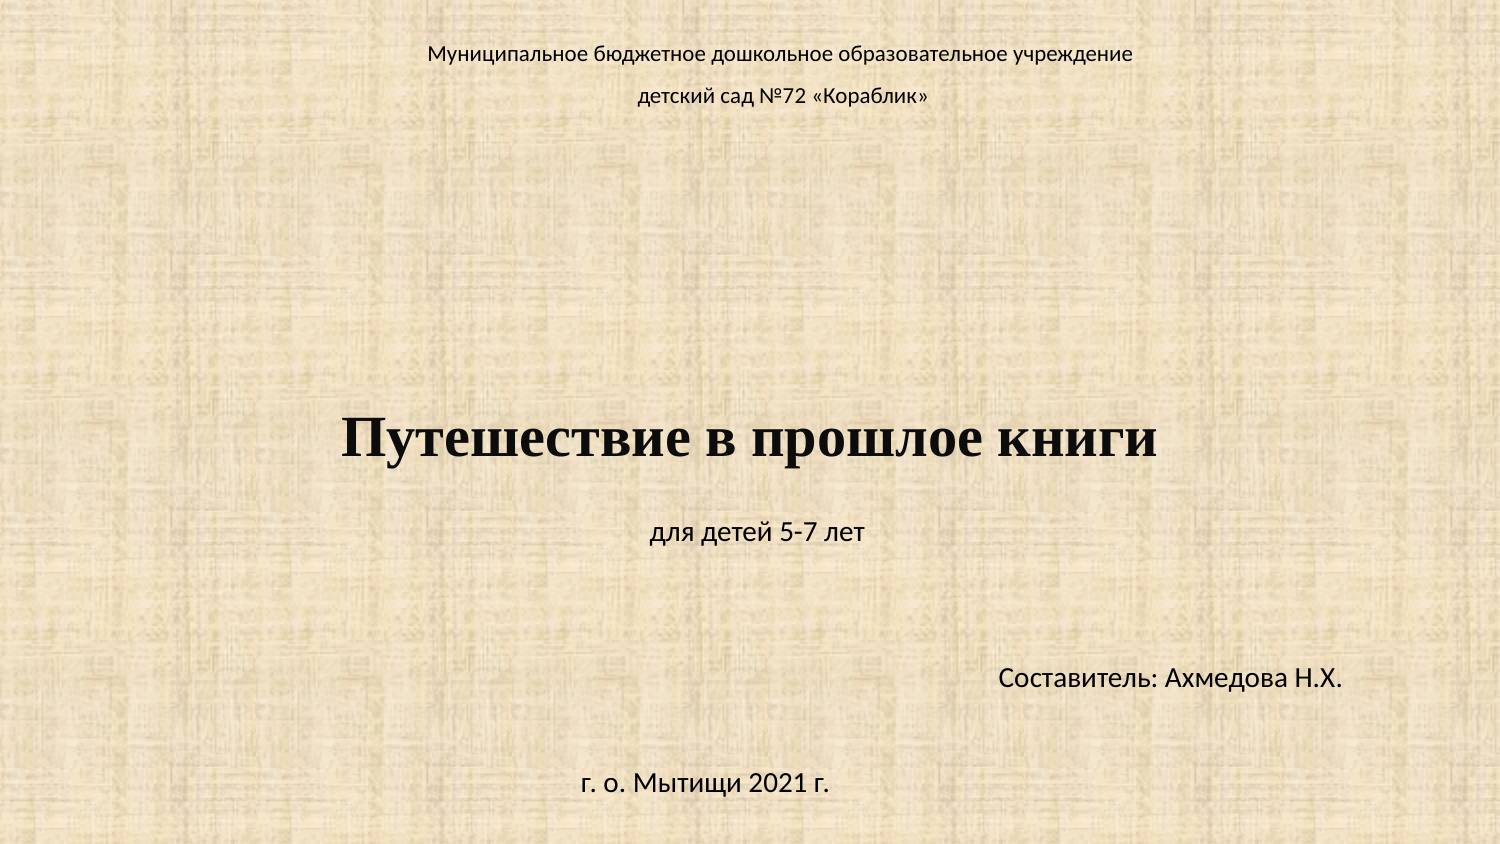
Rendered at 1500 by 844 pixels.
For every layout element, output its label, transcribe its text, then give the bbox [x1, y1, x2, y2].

picture [0, 0, 1500, 844]
text_box для детей 5-7 лет [638, 506, 976, 553]
text_box г. о. Мытищи 2021 г. [569, 757, 963, 804]
text_box Составитель: Ахмедова Н.Х. [987, 652, 1500, 699]
subtitle Муниципальное бюджетное дошкольное образовательное учреждение детский сад №72 «Кораблик» [172, 36, 1395, 162]
title Путешествие в прошлое книги [187, 258, 1313, 475]
